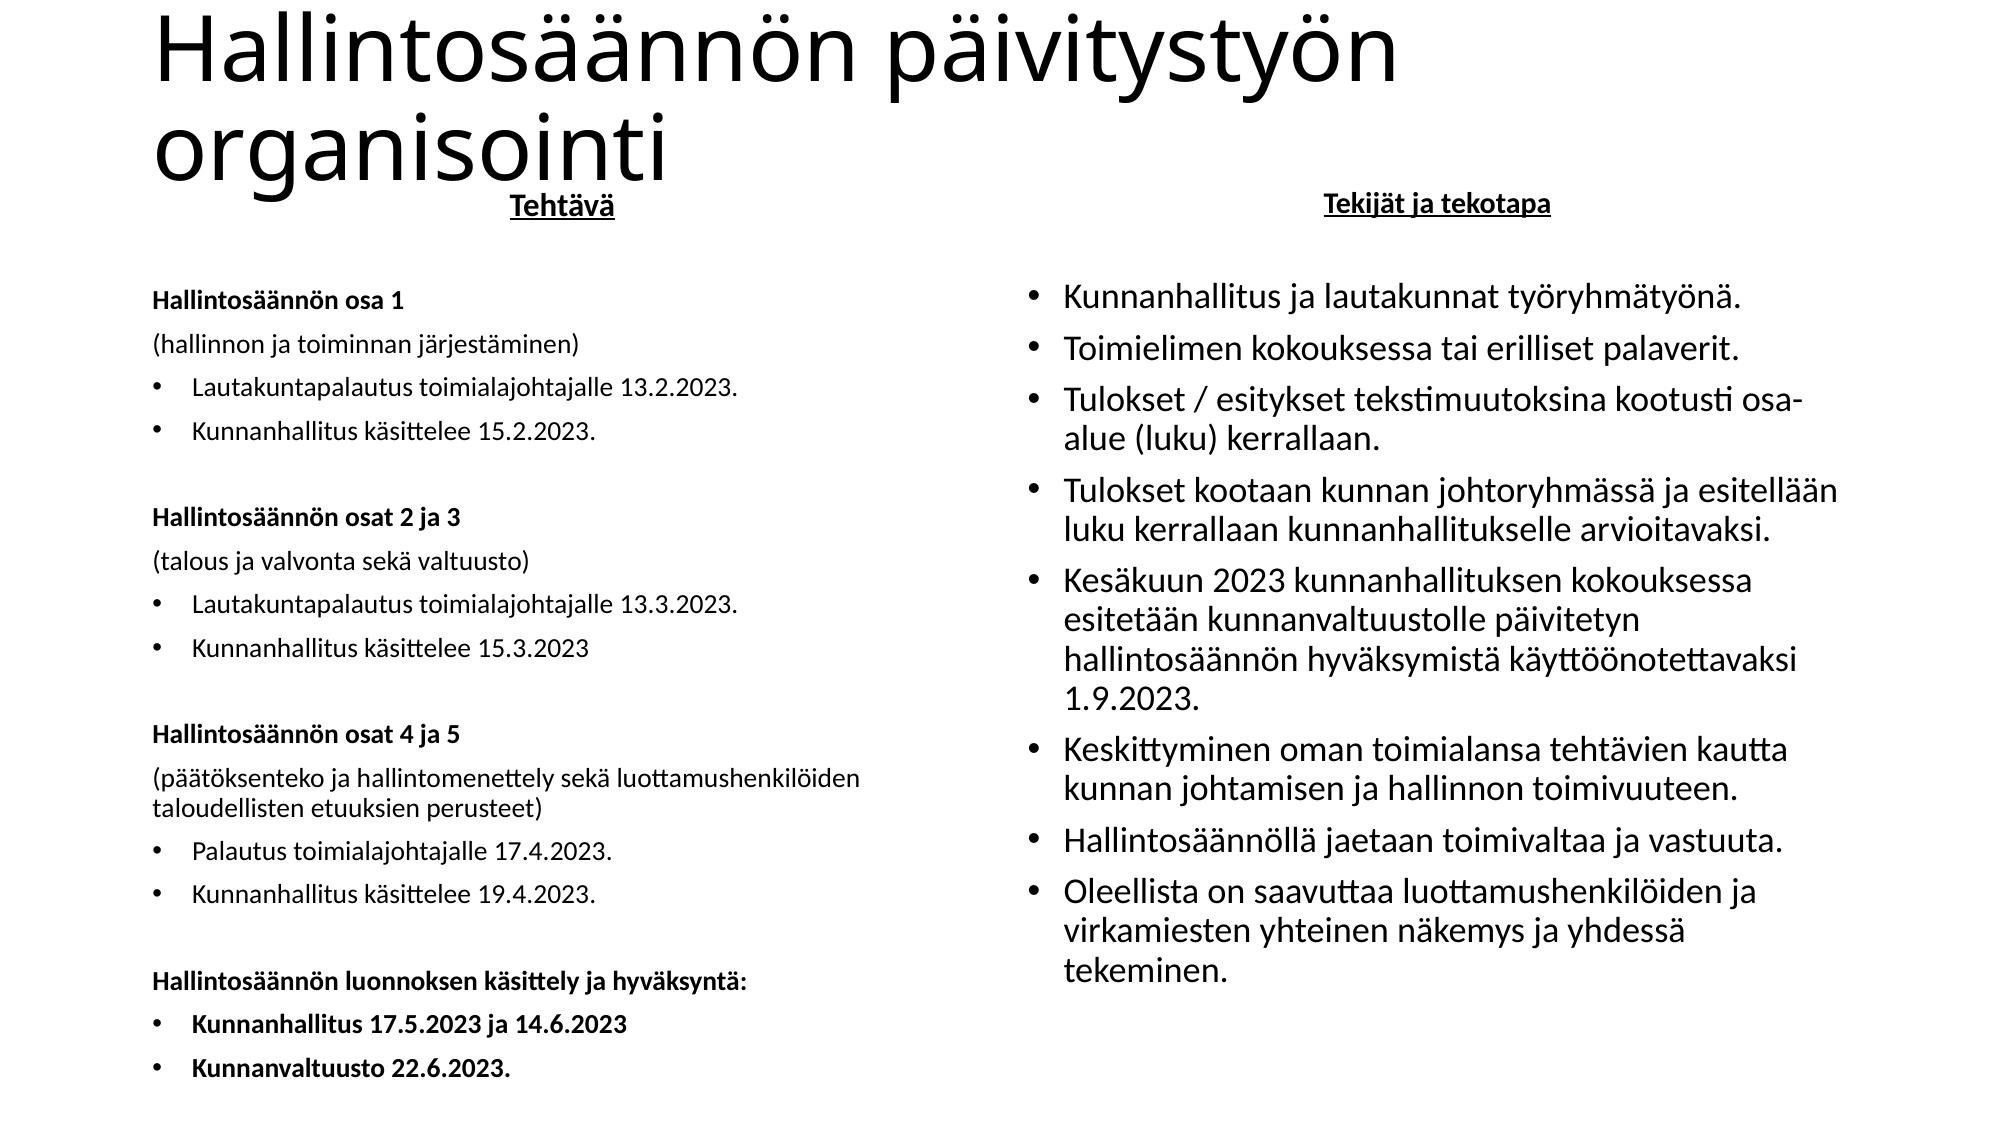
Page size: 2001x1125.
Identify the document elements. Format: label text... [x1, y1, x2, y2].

title Hallintosäännön päivitystyön organisointi [137, 43, 1863, 161]
list Tekijät ja tekotapa Kunnanhallitus ja lautakunnat työryhmätyönä. Toimielimen kokouksessa tai erilliset palaverit. Tulokset / esitykset tekstimuutoksina kootusti osa-alue (luku) kerrallaan. Tulokset kootaan kunnan johtoryhmässä ja esitellään luku kerrallaan kunnanhallitukselle arvioitavaksi. Kesäkuun 2023 kunnanhallituksen kokouksessa esitetään kunnanvaltuustolle päivitetyn hallintosäännön hyväksymistä käyttöönotettavaksi 1.9.2023. Keskittyminen oman toimialansa tehtävien kautta kunnan johtamisen ja hallinnon toimivuuteen. Hallintosäännöllä jaetaan toimivaltaa ja vastuuta. Oleellista on saavuttaa luottamushenkilöiden ja virkamiesten yhteinen näkemys ja yhdessä tekeminen. [1012, 179, 1863, 1043]
list Tehtävä Hallintosäännön osa 1 (hallinnon ja toiminnan järjestäminen) Lautakuntapalautus toimialajohtajalle 13.2.2023. Kunnanhallitus käsittelee 15.2.2023. Hallintosäännön osat 2 ja 3 (talous ja valvonta sekä valtuusto) Lautakuntapalautus toimialajohtajalle 13.3.2023. Kunnanhallitus käsittelee 15.3.2023 Hallintosäännön osat 4 ja 5 (päätöksenteko ja hallintomenettely sekä luottamushenkilöiden taloudellisten etuuksien perusteet) Palautus toimialajohtajalle 17.4.2023. Kunnanhallitus käsittelee 19.4.2023. Hallintosäännön luonnoksen käsittely ja hyväksyntä: Kunnanhallitus 17.5.2023 ja 14.6.2023 Kunnanvaltuusto 22.6.2023. [137, 179, 988, 1093]
